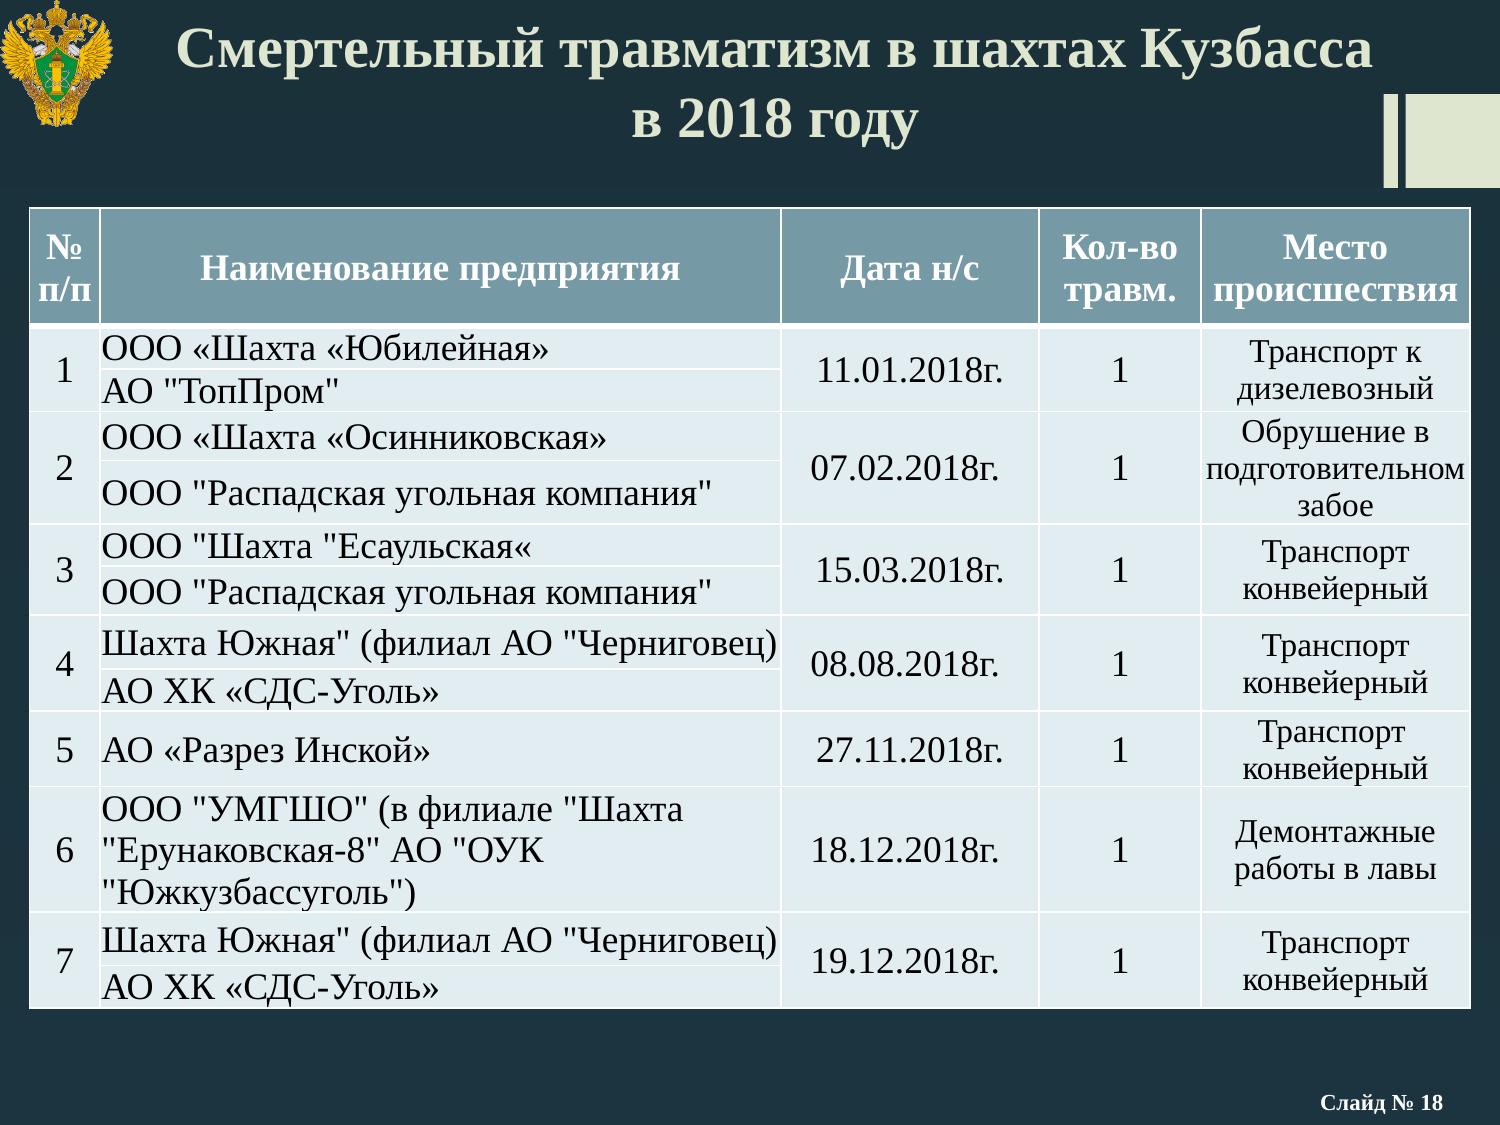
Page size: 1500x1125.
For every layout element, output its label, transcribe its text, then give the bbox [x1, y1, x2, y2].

table_header № п/п [30, 209, 99, 323]
table_header Дата н/с [782, 209, 1038, 323]
table_cell 19.12.2018г. [782, 913, 1038, 1007]
table_cell 1 [1040, 525, 1200, 614]
table_header Кол-во травм. [1040, 209, 1200, 323]
table_cell ООО «Шахта «Осинниковская» [101, 412, 780, 460]
table_cell АО «Разрез Инской» [101, 712, 780, 786]
table_cell 3 [30, 525, 99, 614]
table_cell Транспорт конвейерный [1202, 525, 1469, 614]
table_cell Обрушение в подготовительном забое [1202, 412, 1469, 523]
table_cell Транспорт конвейерный [1202, 913, 1469, 1007]
table_cell 18.12.2018г. [782, 787, 1038, 911]
title Смертельный травматизм в шахтах Кузбасса в 2018 году [100, 19, 1451, 157]
table_cell 1 [1040, 913, 1200, 1007]
table_cell ООО "Распадская угольная компания" [101, 461, 780, 523]
table_cell 1 [1040, 412, 1200, 523]
text_box Слайд № 18 [1305, 1080, 1459, 1123]
table_cell 2 [30, 412, 99, 523]
table_cell 11.01.2018г. [782, 329, 1038, 411]
table_header Место происшествия [1202, 209, 1469, 323]
table_cell ООО "УМГШО" (в филиале "Шахта "Ерунаковская-8" АО "ОУК "Южкузбассуголь") [101, 787, 780, 911]
table_cell 08.08.2018г. [782, 616, 1038, 710]
table_cell 4 [30, 616, 99, 710]
table_cell Шахта Южная" (филиал АО "Черниговец) [101, 913, 780, 965]
table_cell 1 [1040, 787, 1200, 911]
table_cell АО ХК «СДС-Уголь» [101, 670, 780, 710]
table_cell Шахта Южная" (филиал АО "Черниговец) [101, 616, 780, 668]
table_cell 1 [1040, 329, 1200, 411]
table_cell Транспорт к дизелевозный [1202, 329, 1469, 411]
table_cell Демонтажные работы в лавы [1202, 787, 1469, 911]
table_cell 1 [1040, 712, 1200, 786]
table_cell 27.11.2018г. [782, 712, 1038, 786]
table_cell ООО "Распадская угольная компания" [101, 567, 780, 614]
table_cell 6 [30, 787, 99, 911]
table_cell Транспорт конвейерный [1202, 712, 1469, 786]
table_cell ООО «Шахта «Юбилейная» [101, 329, 780, 368]
picture [0, 0, 113, 128]
table_cell 7 [30, 913, 99, 1007]
table_cell 15.03.2018г. [782, 525, 1038, 614]
table_cell АО "ТопПром" [101, 370, 780, 411]
table_cell Транспорт конвейерный [1202, 616, 1469, 710]
table_cell АО ХК «СДС-Уголь» [101, 966, 780, 1007]
table_cell 1 [1040, 616, 1200, 710]
table_cell 1 [30, 329, 99, 411]
table_cell 07.02.2018г. [782, 412, 1038, 523]
table_cell 5 [30, 712, 99, 786]
table_cell ООО "Шахта "Есаульская« [101, 525, 780, 565]
table_header Наименование предприятия [101, 209, 780, 323]
